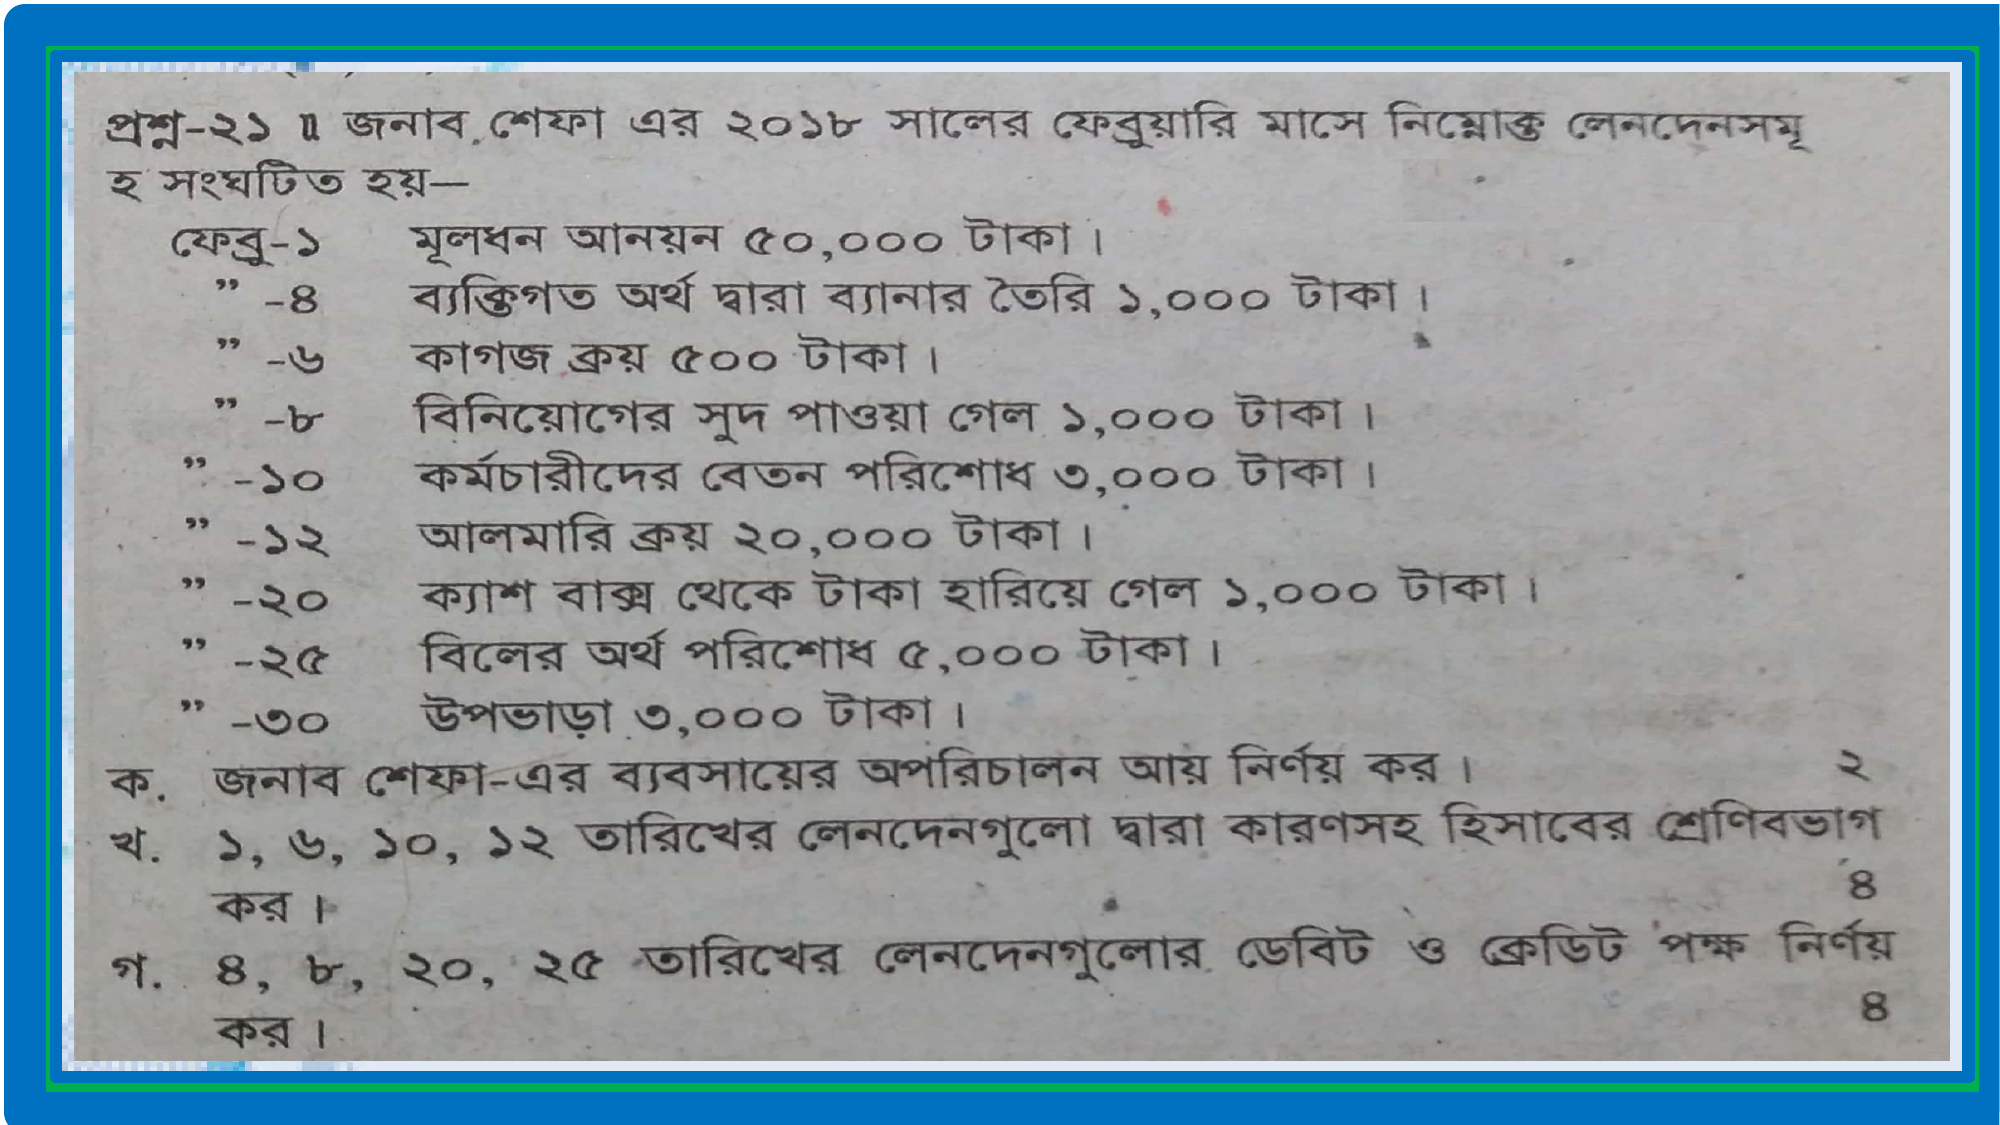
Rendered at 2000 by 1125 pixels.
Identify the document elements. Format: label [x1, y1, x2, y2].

text_box [23, 23, 2000, 1115]
picture [61, 62, 1963, 1071]
